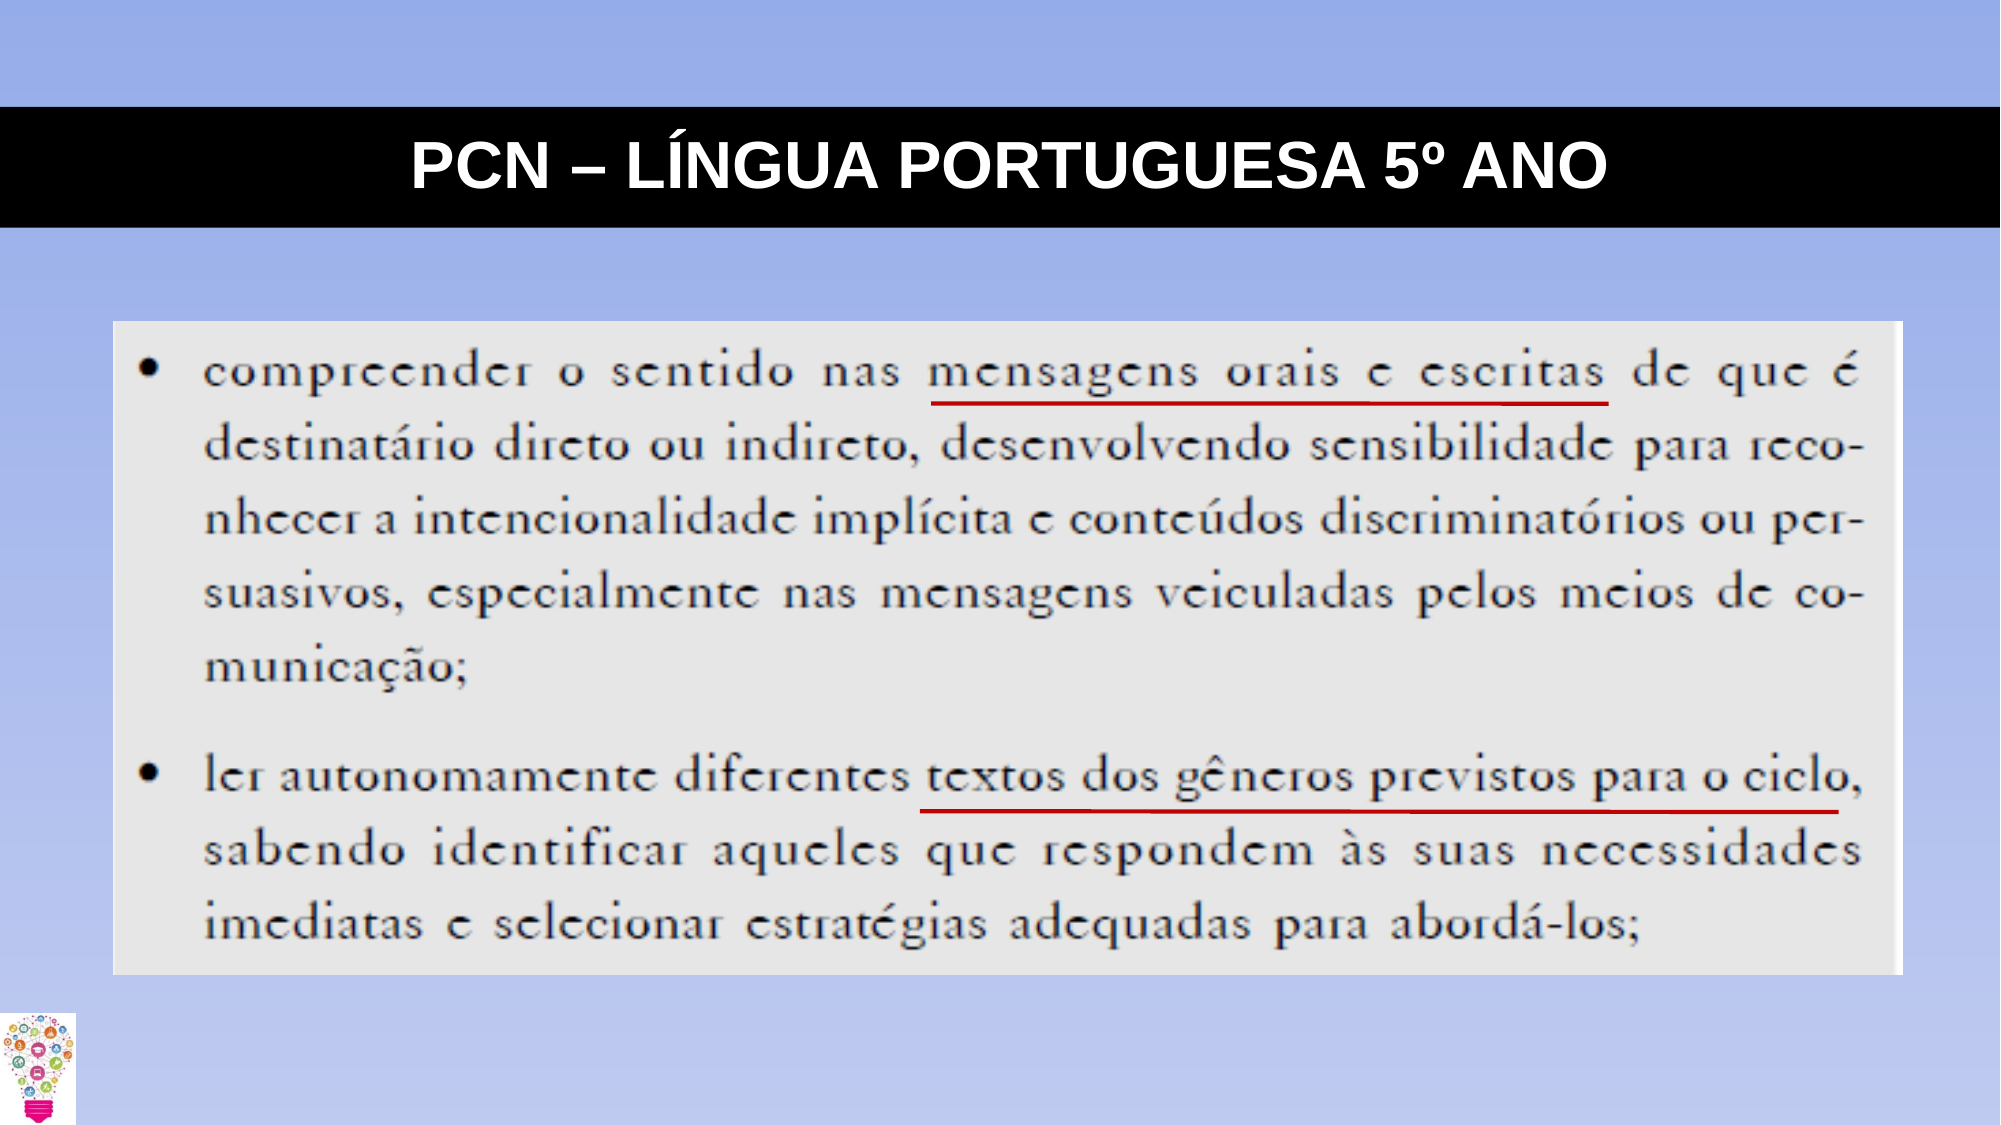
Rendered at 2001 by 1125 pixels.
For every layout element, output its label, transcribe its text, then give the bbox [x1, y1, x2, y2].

text_box [0, 106, 2000, 229]
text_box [113, 321, 1903, 975]
title PCN – LÍNGUA PORTUGUESA 5º ANO [91, 105, 1931, 228]
picture [0, 1013, 76, 1125]
